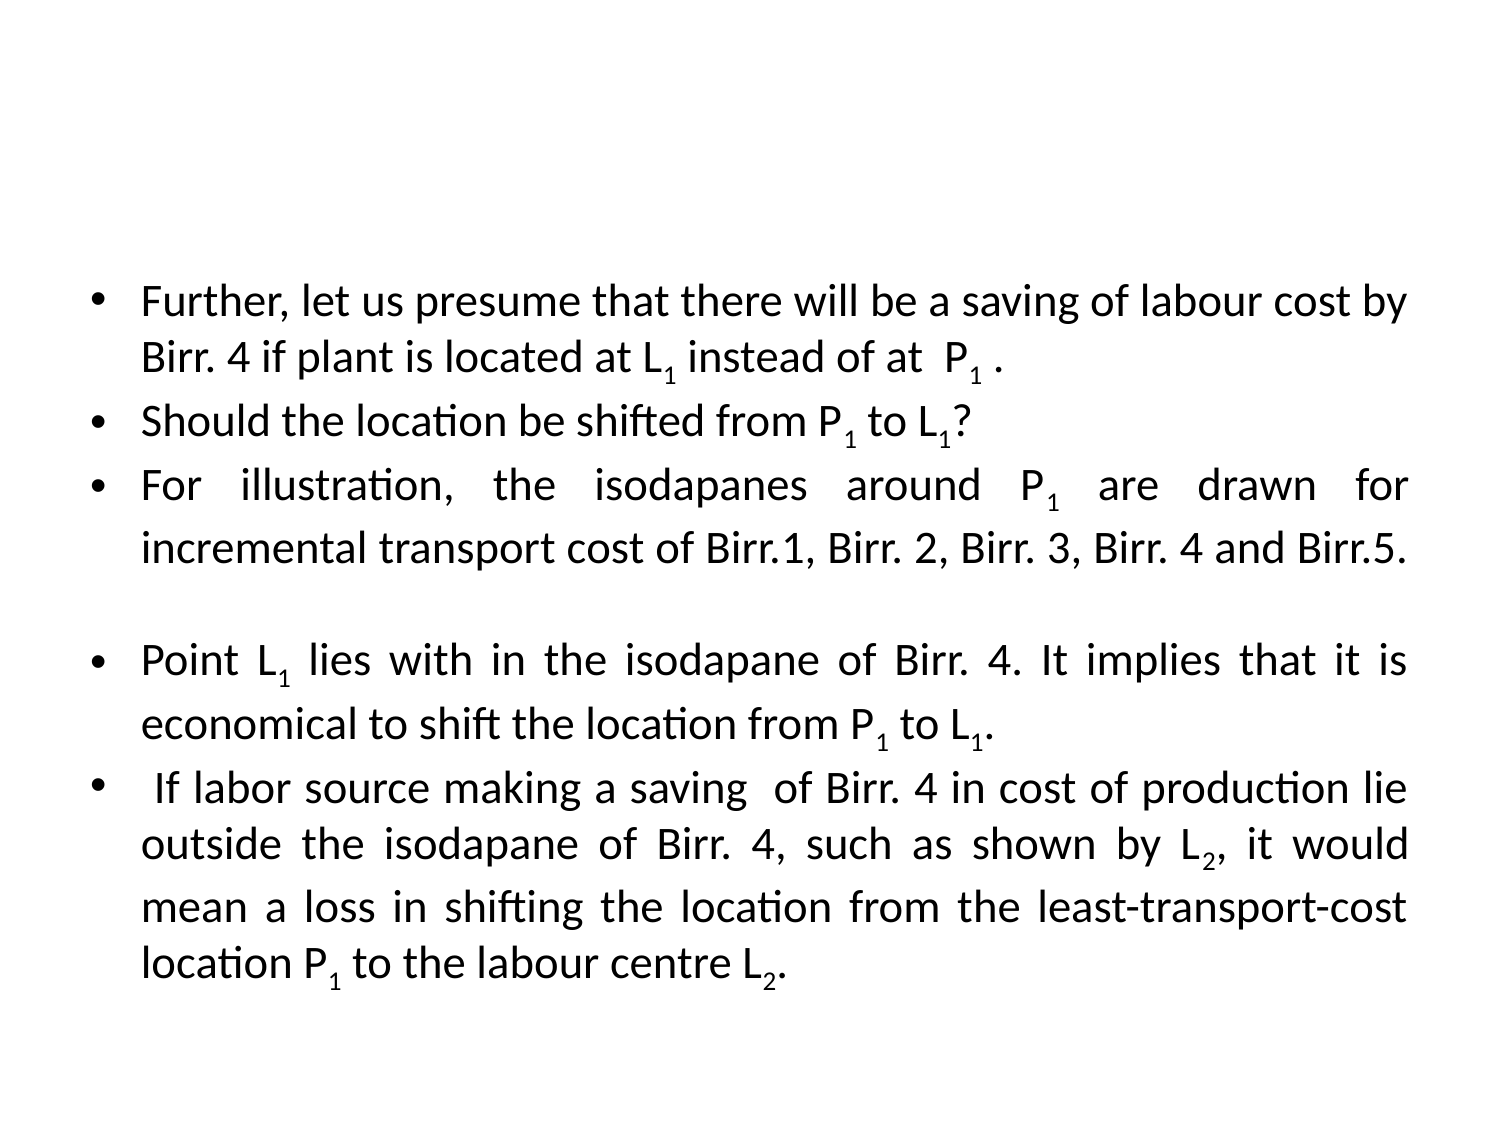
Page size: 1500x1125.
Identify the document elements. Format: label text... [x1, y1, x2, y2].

list Further, let us presume that there will be a saving of labour cost by Birr. 4 if plant is located at L1 instead of at P1 . Should the location be shifted from P1 to L1? For illustration, the isodapanes around P1 are drawn for incremental transport cost of Birr.1, Birr. 2, Birr. 3, Birr. 4 and Birr.5. Point L1 lies with in the isodapane of Birr. 4. It implies that it is economical to shift the location from P1 to L1. If labor source making a saving of Birr. 4 in cost of production lie outside the isodapane of Birr. 4, such as shown by L2, it would mean a loss in shifting the location from the least-transport-cost location P1 to the labour centre L2. [75, 262, 1425, 1005]
